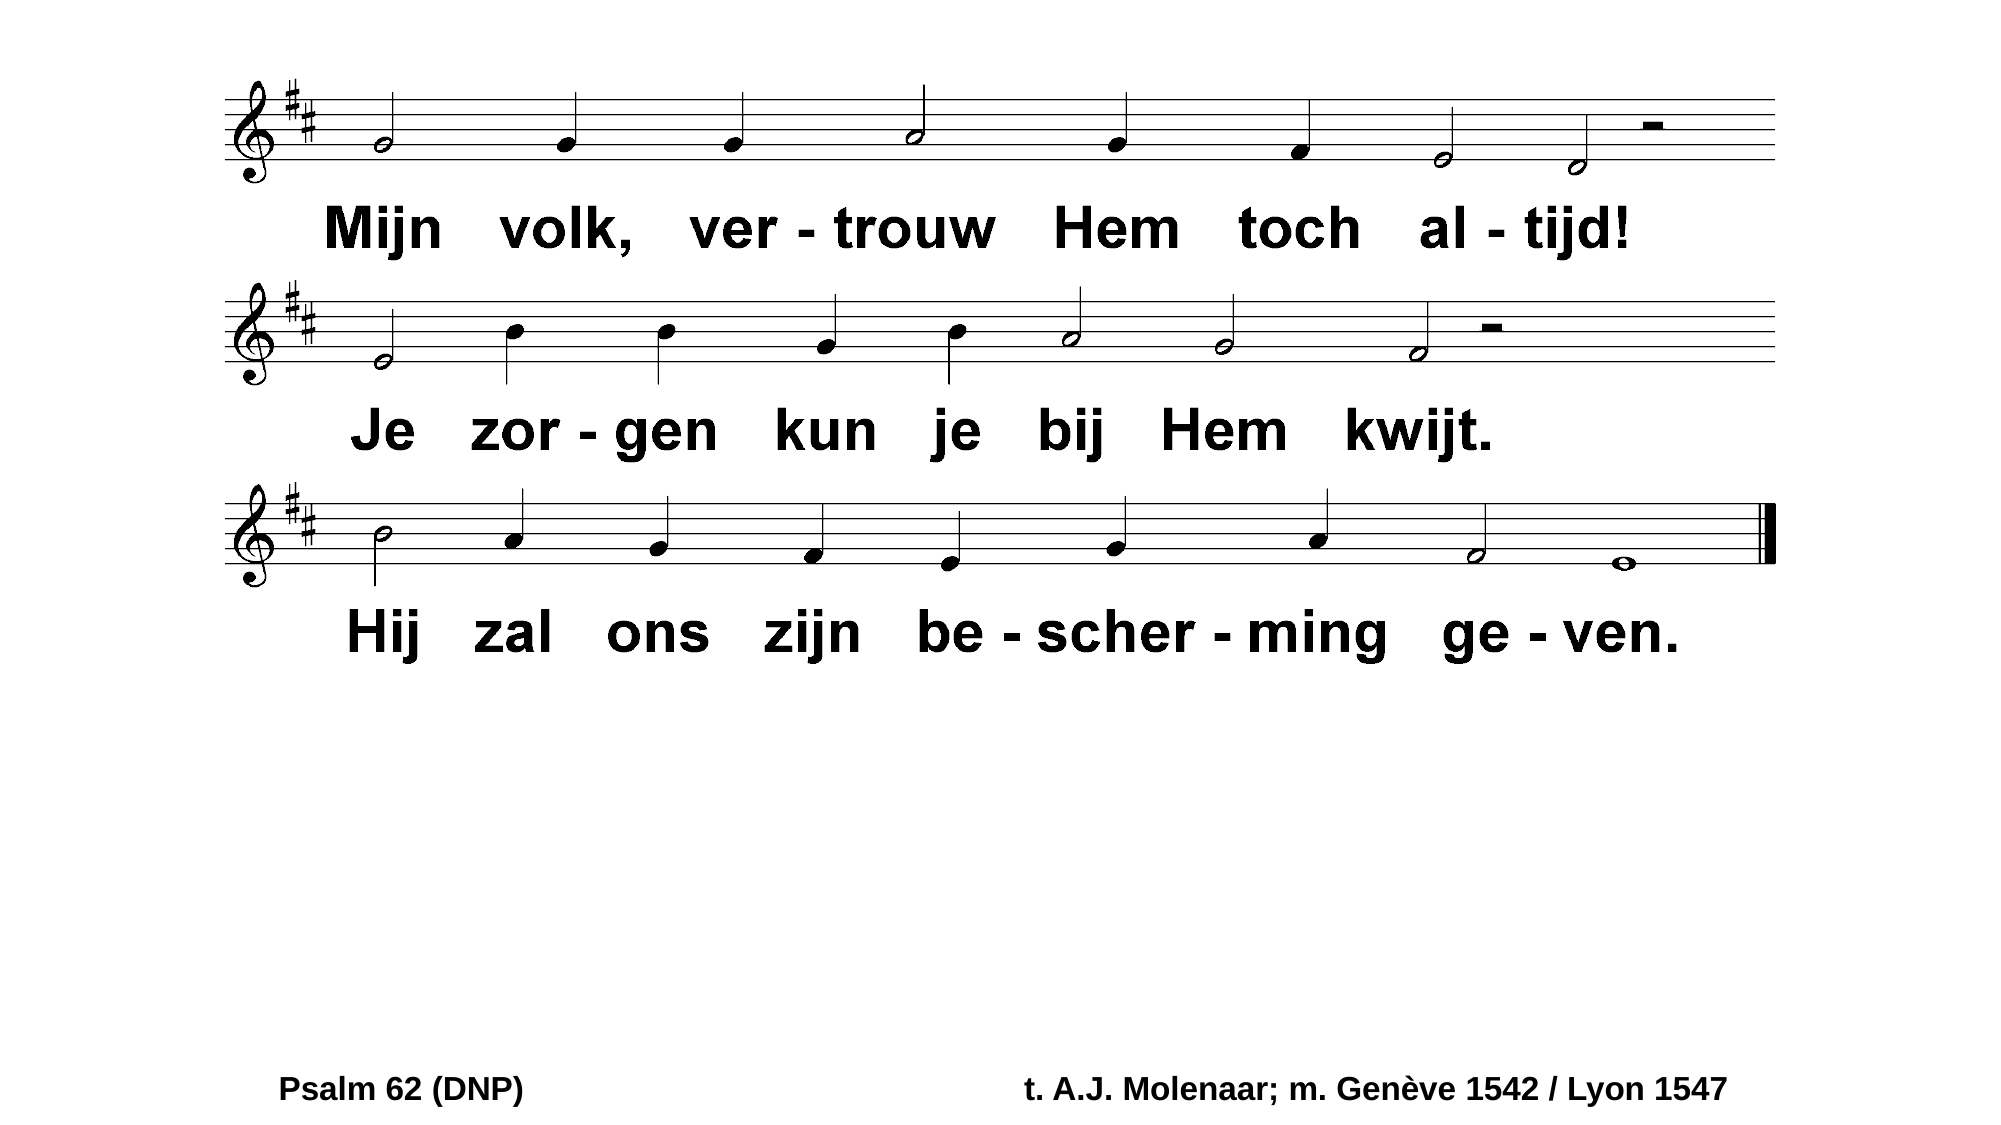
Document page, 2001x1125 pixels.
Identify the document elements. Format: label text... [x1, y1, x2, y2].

text_box Psalm 62 (DNP) t. A.J. Molenaar; m. Genève 1542 / Lyon 1547 [263, 1059, 1745, 1115]
picture [208, 62, 1792, 680]
